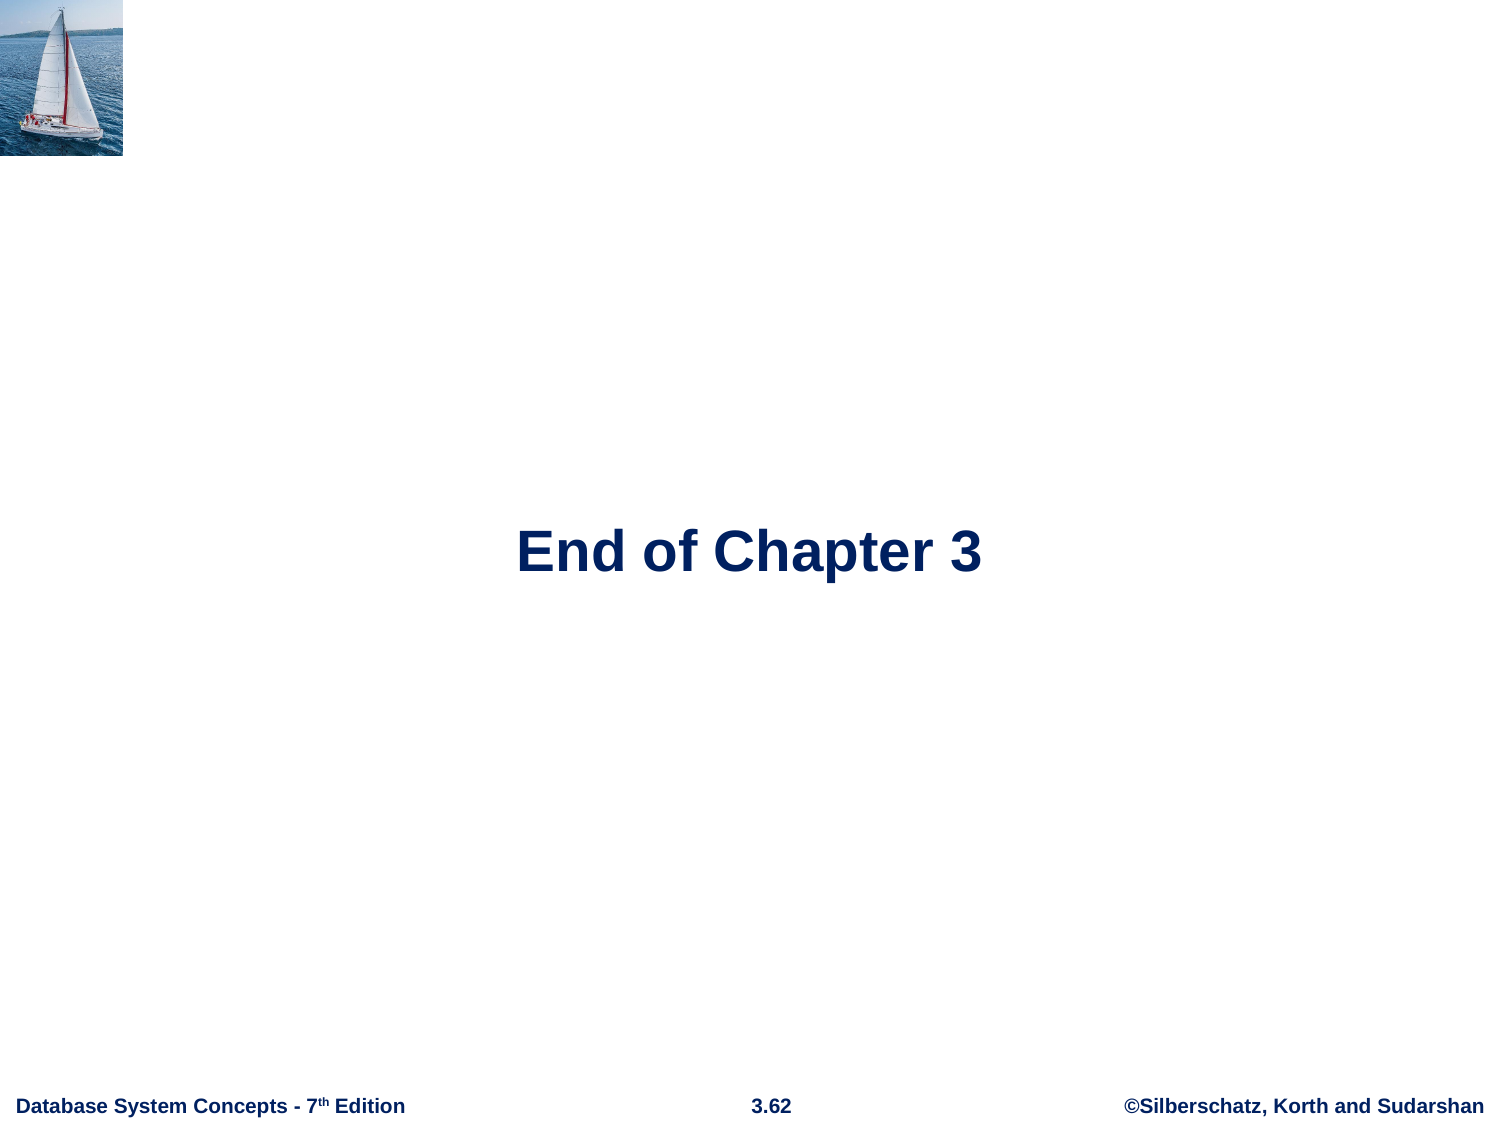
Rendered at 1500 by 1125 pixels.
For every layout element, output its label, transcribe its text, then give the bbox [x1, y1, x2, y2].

title End of Chapter 3 [112, 349, 1388, 591]
picture [0, 0, 123, 156]
